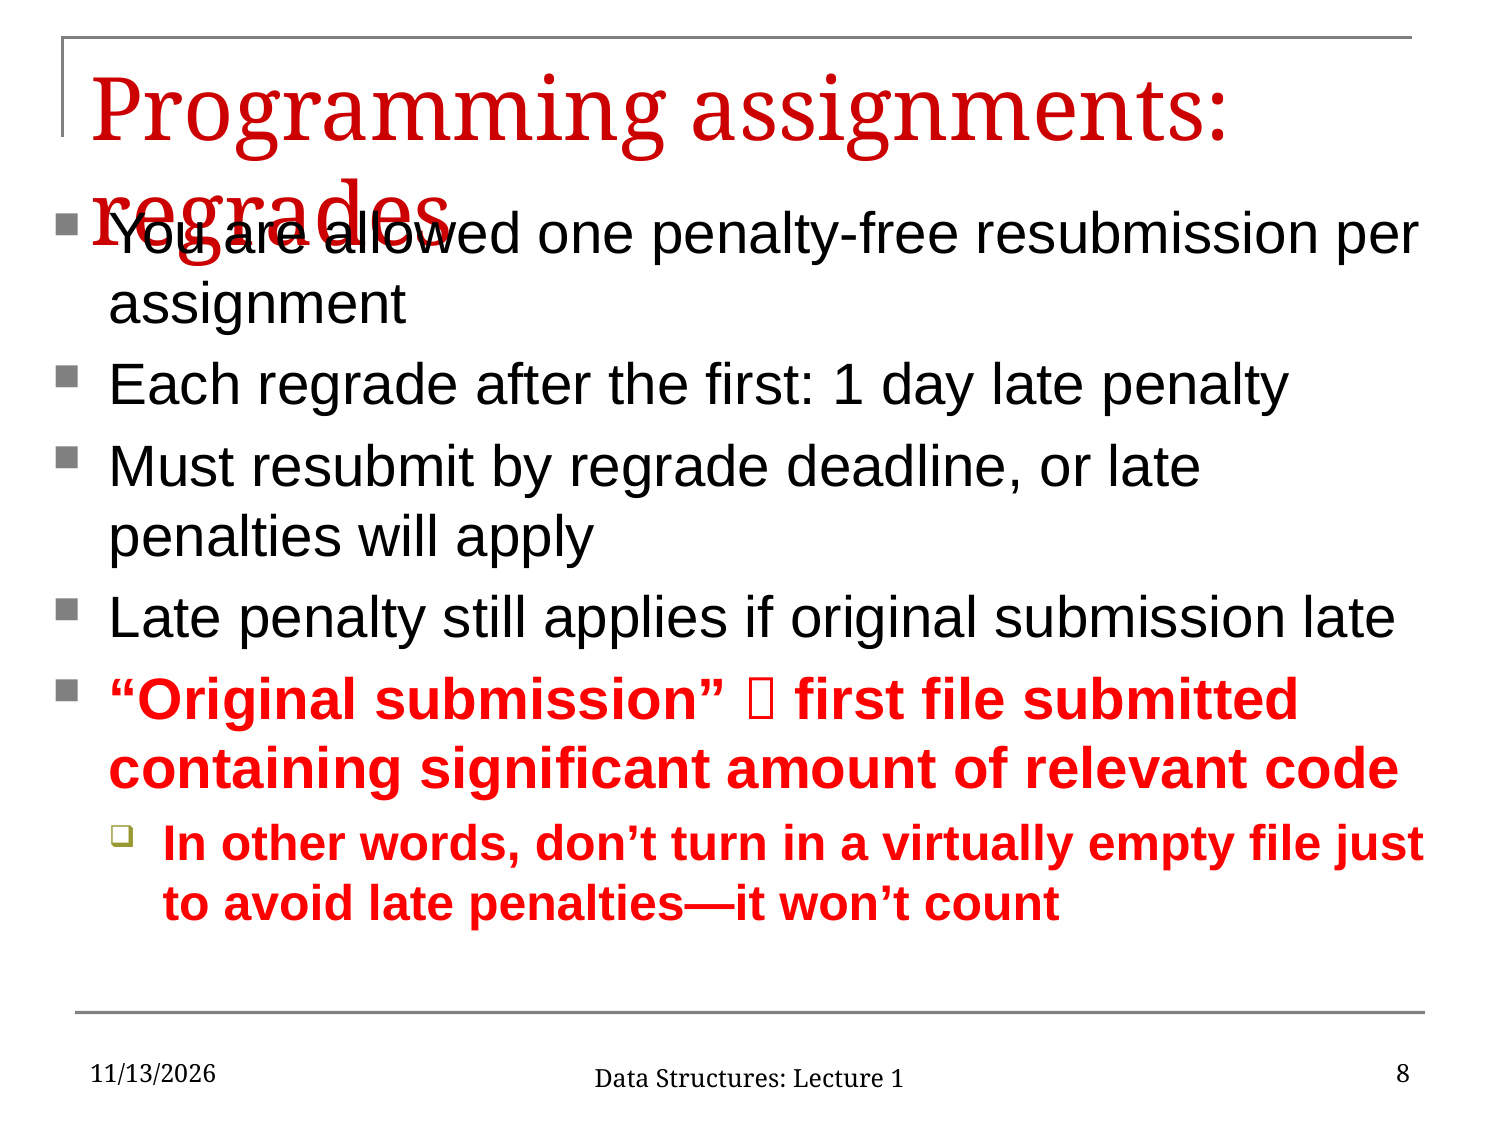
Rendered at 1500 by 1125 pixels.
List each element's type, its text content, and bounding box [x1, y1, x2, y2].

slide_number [74, 1023, 426, 1100]
title Programming assignments: regrades [75, 45, 1425, 163]
list You are allowed one penalty-free resubmission per assignment Each regrade after the first: 1 day late penalty Must resubmit by regrade deadline, or late penalties will apply Late penalty still applies if original submission late “Original submission”  first file submitted containing significant amount of relevant code In other words, don’t turn in a virtually empty file just to avoid late penalties—it won’t count [37, 187, 1450, 1006]
slide_number 8 [1074, 1023, 1426, 1100]
footer Data Structures: Lecture 1 [512, 1024, 988, 1101]
